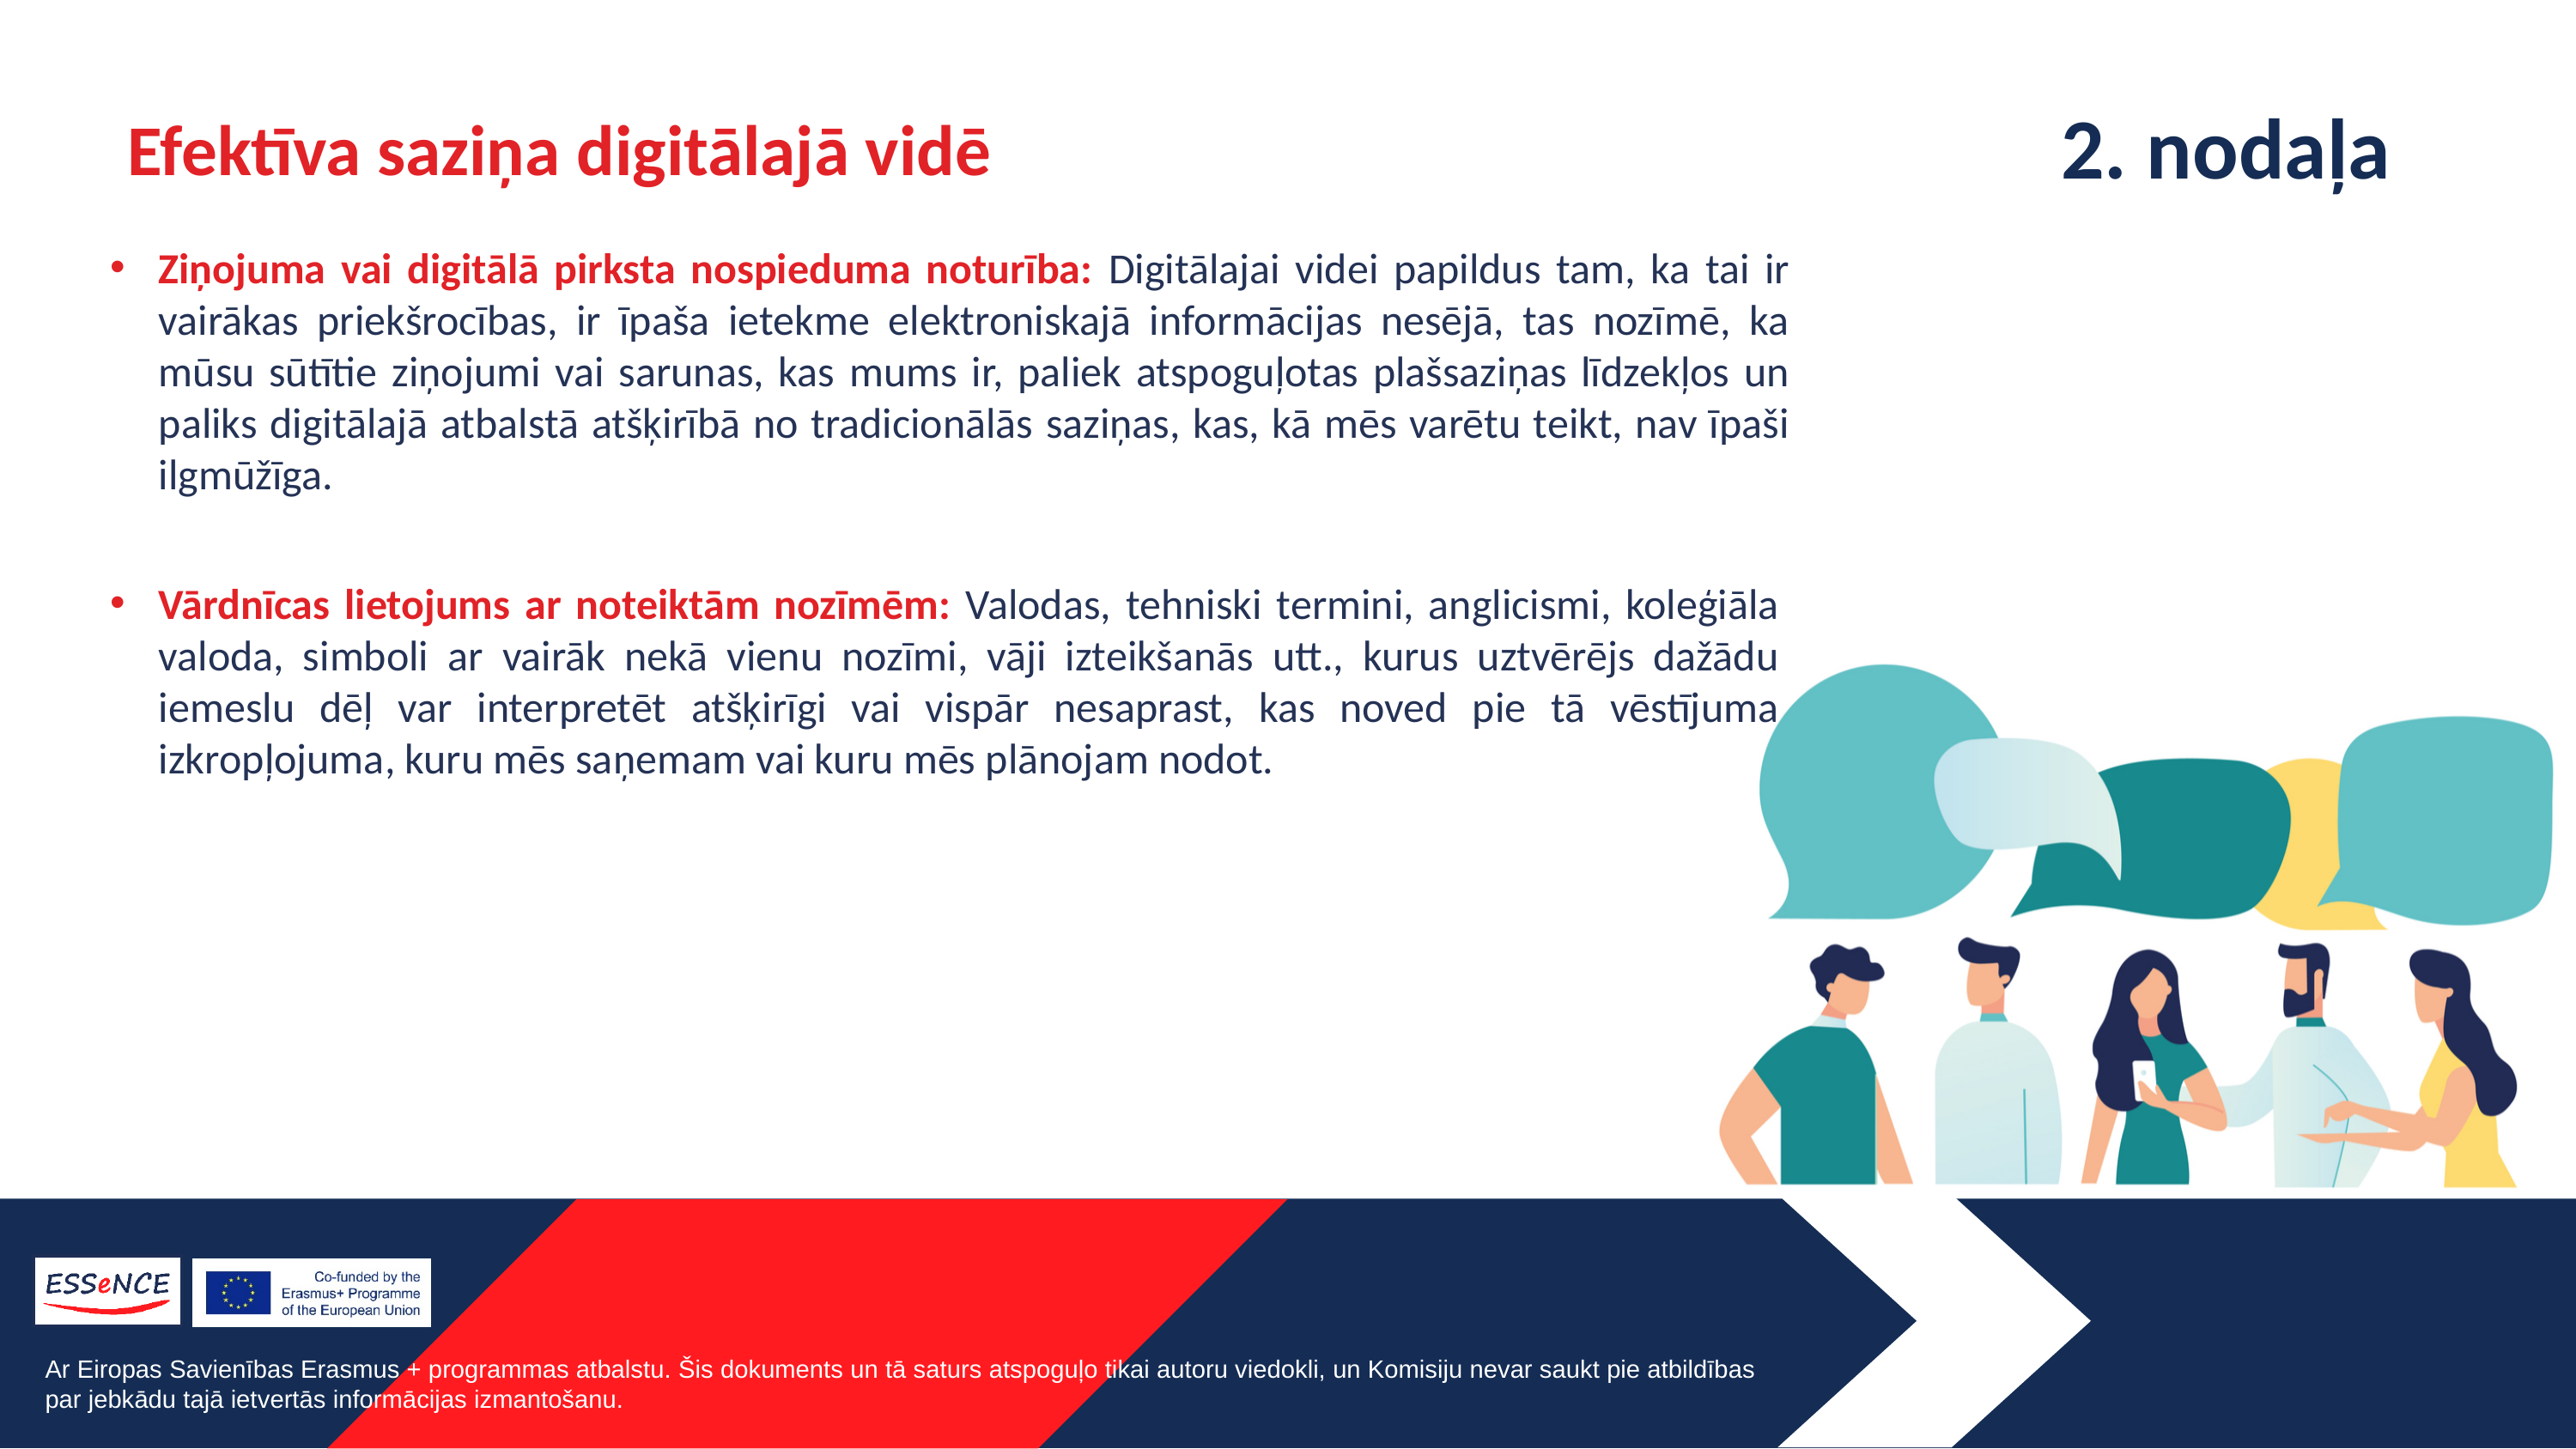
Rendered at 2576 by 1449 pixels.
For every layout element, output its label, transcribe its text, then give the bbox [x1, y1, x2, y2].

text_box Vārdnīcas lietojums ar noteiktām nozīmēm: Valodas, tehniski termini, anglicismi, koleģiāla valoda, simboli ar vairāk nekā vienu nozīmi, vāji izteikšanās utt., kurus uztvērējs dažādu iemeslu dēļ var interpretēt atšķirīgi vai vispār nesaprast, kas noved pie tā vēstījuma izkropļojuma, kuru mēs saņemam vai kuru mēs plānojam nodot. [97, 518, 1793, 790]
text_box 2. nodaļa [2060, 91, 2515, 197]
text_box Ar Eiropas Savienības Erasmus + programmas atbalstu. Šis dokuments un tā saturs atspoguļo tikai autoru viedokli, un Komisiju nevar saukt pie atbildības par jebkādu tajā ietvertās informācijas izmantošanu. [32, 1346, 1803, 1420]
picture [1695, 638, 2576, 1191]
text_box Ziņojuma vai digitālā pirksta nospieduma noturība: Digitālajai videi papildus tam, ka tai ir vairākas priekšrocības, ir īpaša ietekme elektroniskajā informācijas nesējā, tas nozīmē, ka mūsu sūtītie ziņojumi vai sarunas, kas mums ir, paliek atspoguļotas plašsaziņas līdzekļos un paliks digitālajā atbalstā atšķirībā no tradicionālās saziņas, kas, kā mēs varētu teikt, nav īpaši ilgmūžīga. [97, 233, 1803, 556]
picture [192, 1258, 431, 1328]
picture [32, 1254, 183, 1328]
text_box Efektīva saziņa digitālajā vidē [127, 101, 1852, 190]
